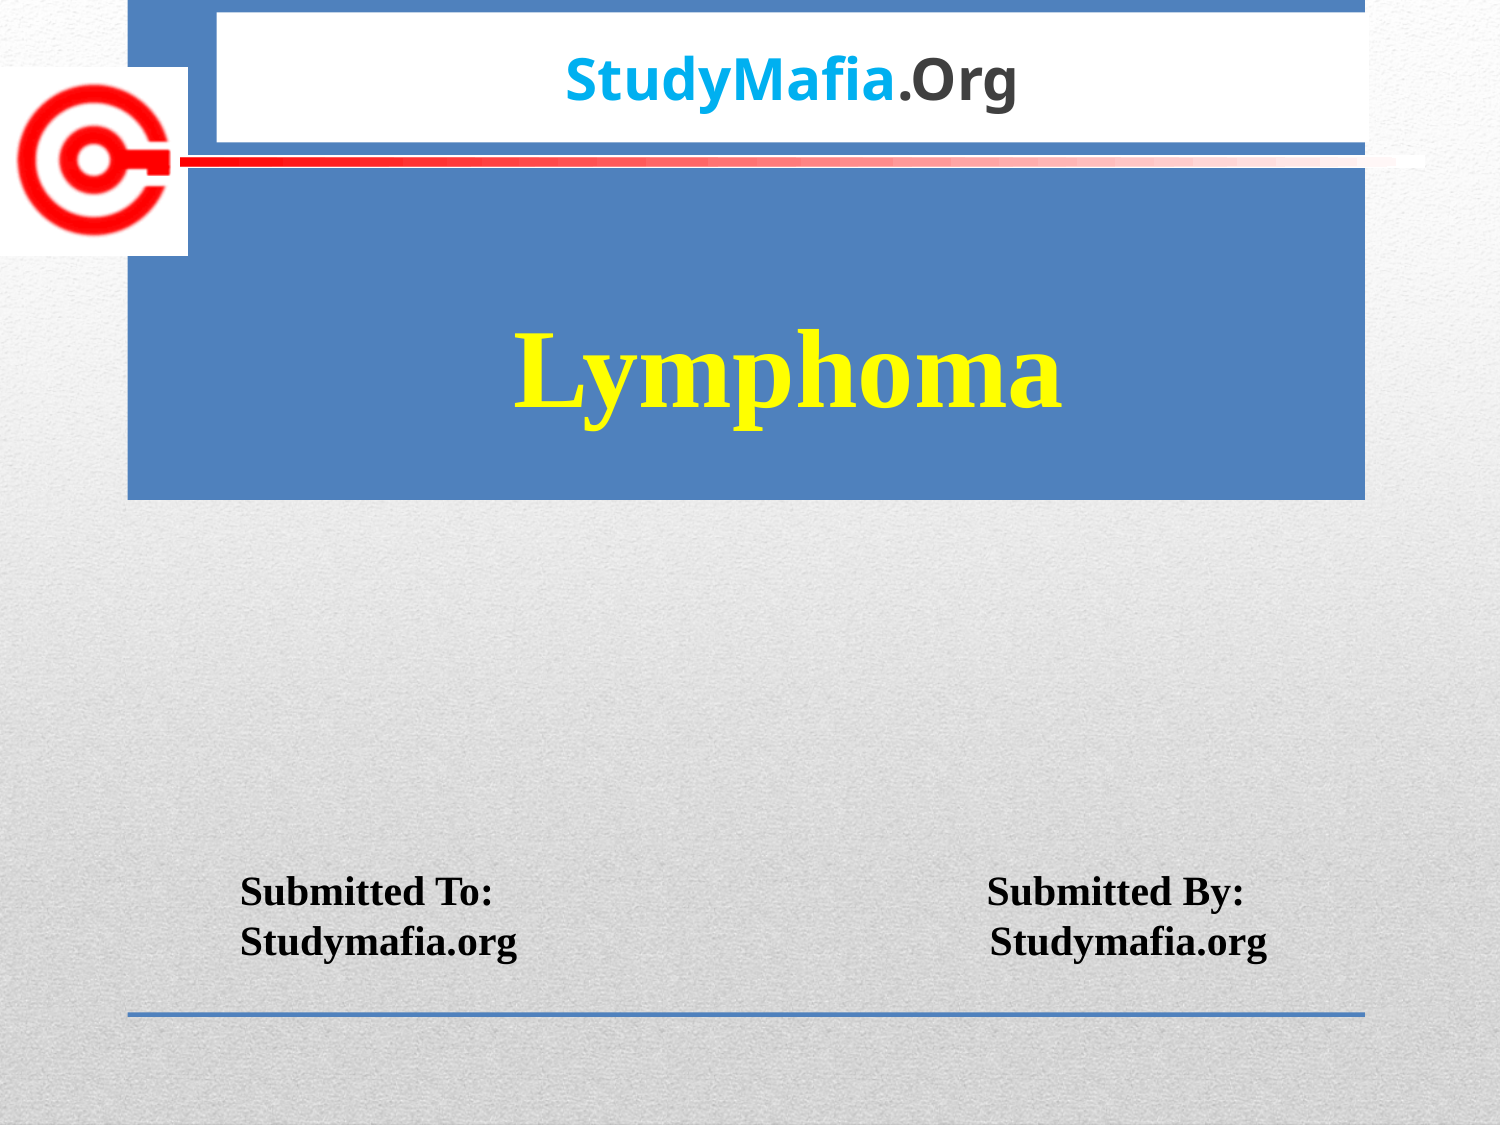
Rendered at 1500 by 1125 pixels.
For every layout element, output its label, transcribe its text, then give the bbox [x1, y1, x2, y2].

text_box Lymphoma [499, 287, 1079, 438]
text_box Submitted To: Submitted By: Studymafia.org Studymafia.org [225, 856, 1462, 972]
picture [0, 67, 1426, 257]
text_box StudyMafia.Org [216, 12, 1369, 143]
